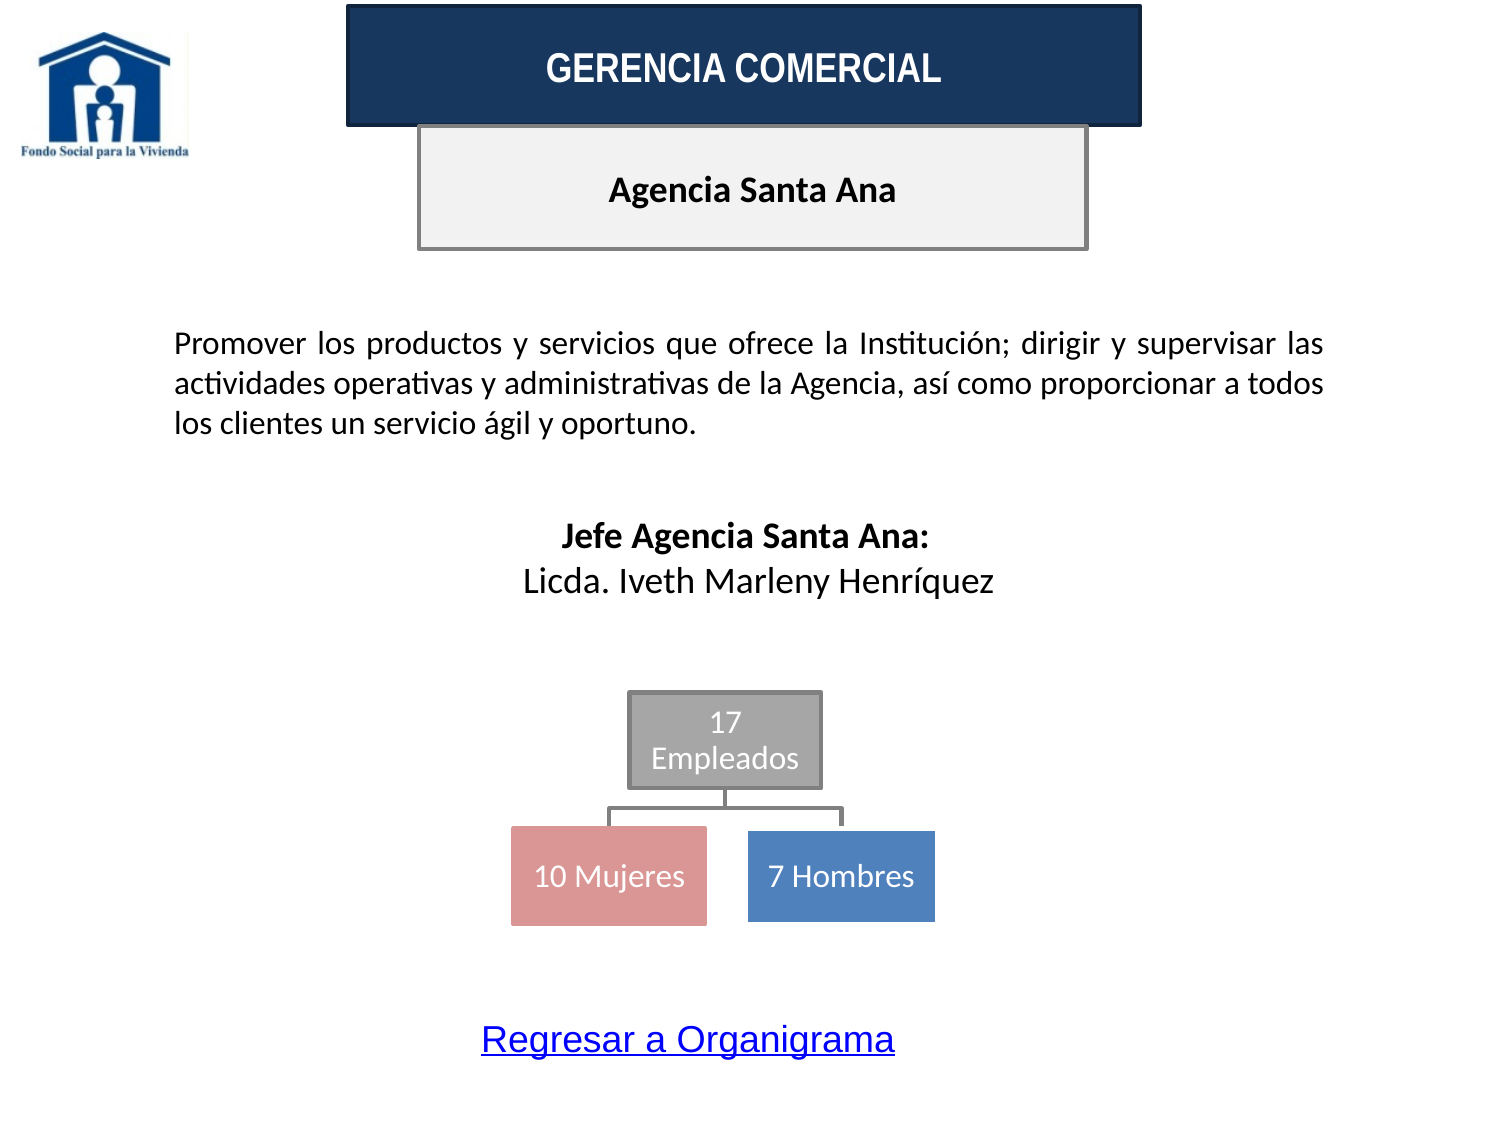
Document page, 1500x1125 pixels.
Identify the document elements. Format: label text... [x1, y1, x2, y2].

text_box Regresar a Organigrama [466, 1007, 957, 1067]
text_box Agencia Santa Ana [417, 124, 1089, 251]
text_box Promover los productos y servicios que ofrece la Institución; dirigir y supervisar las actividades operativas y administrativas de la Agencia, así como proporcionar a todos los clientes un servicio ágil y oportuno. [159, 313, 1341, 449]
text_box GERENCIA COMERCIAL [346, 4, 1142, 127]
text_box Jefe Agencia Santa Ana: Licda. Iveth Marleny Henríquez [436, 503, 1081, 609]
picture [21, 32, 190, 159]
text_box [478, 692, 973, 925]
